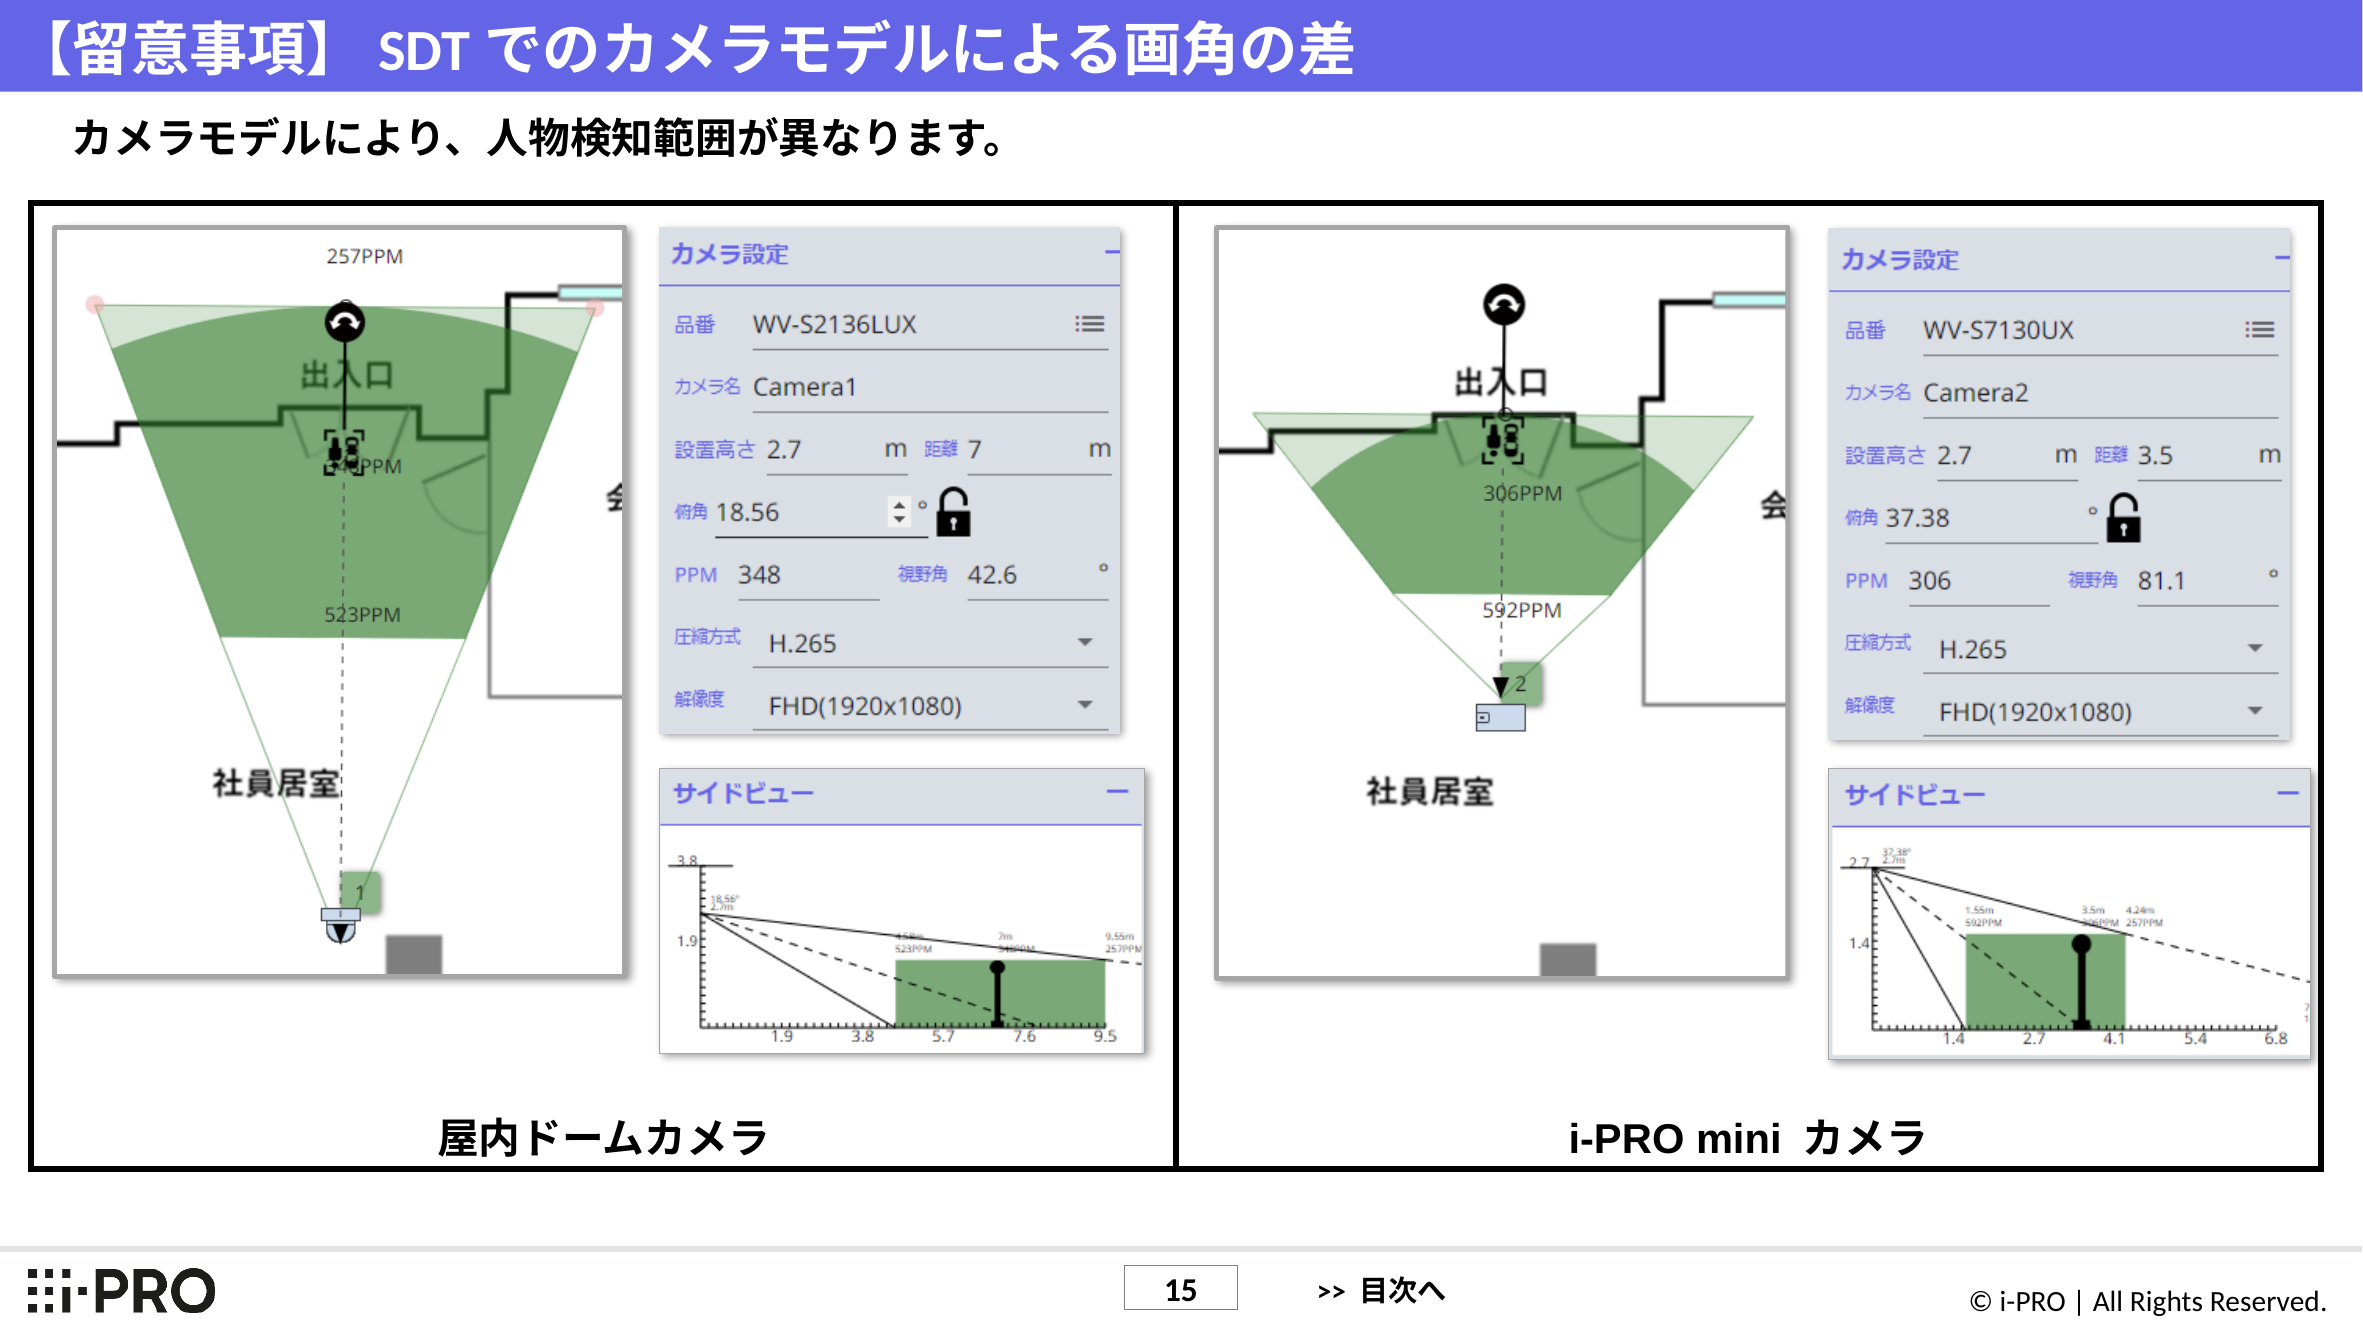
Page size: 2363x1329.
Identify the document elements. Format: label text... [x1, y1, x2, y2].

list カメラモデルにより、人物検知範囲が異なります。 [56, 94, 1722, 184]
text_box i-PRO mini カメラ [1175, 202, 2322, 1170]
text_box >> 目次へ [1302, 1264, 1462, 1315]
picture [28, 1268, 215, 1313]
title 【留意事項】SDTでのカメラモデルによる画角の差 [0, 0, 2363, 89]
text_box 屋内ドームカメラ [30, 202, 1175, 1170]
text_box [1218, 228, 2311, 1060]
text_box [56, 227, 1145, 1054]
